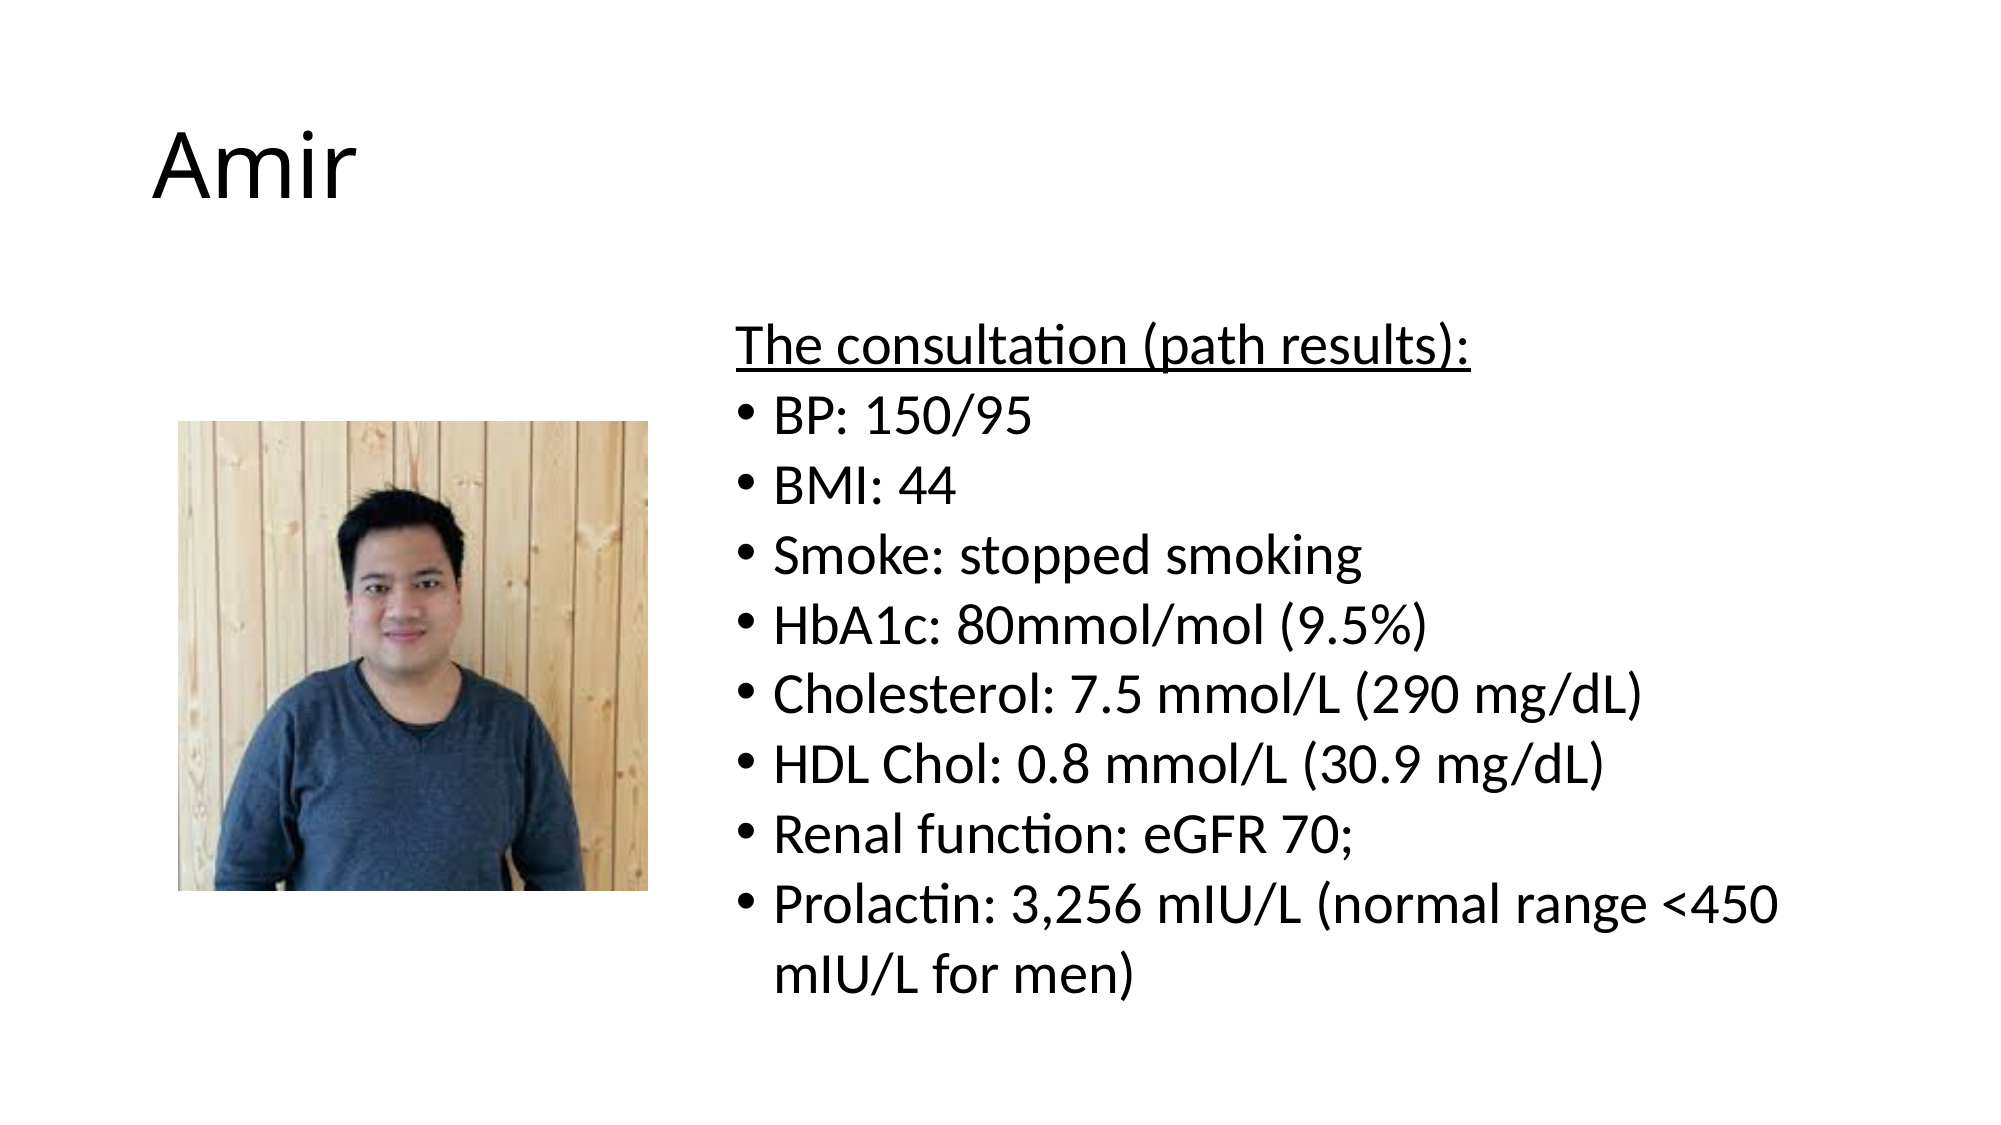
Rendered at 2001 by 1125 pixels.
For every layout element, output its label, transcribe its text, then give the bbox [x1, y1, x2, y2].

list The consultation (path results): BP: 150/95 BMI: 44 Smoke: stopped smoking HbA1c: 80mmol/mol (9.5%) Cholesterol: 7.5 mmol/L (290 mg/dL) HDL Chol: 0.8 mmol/L (30.9 mg/dL) Renal function: eGFR 70; Prolactin: 3,256 mIU/L (normal range <450 mIU/L for men) [720, 298, 1837, 1013]
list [178, 421, 648, 891]
title Amir [137, 59, 1863, 278]
